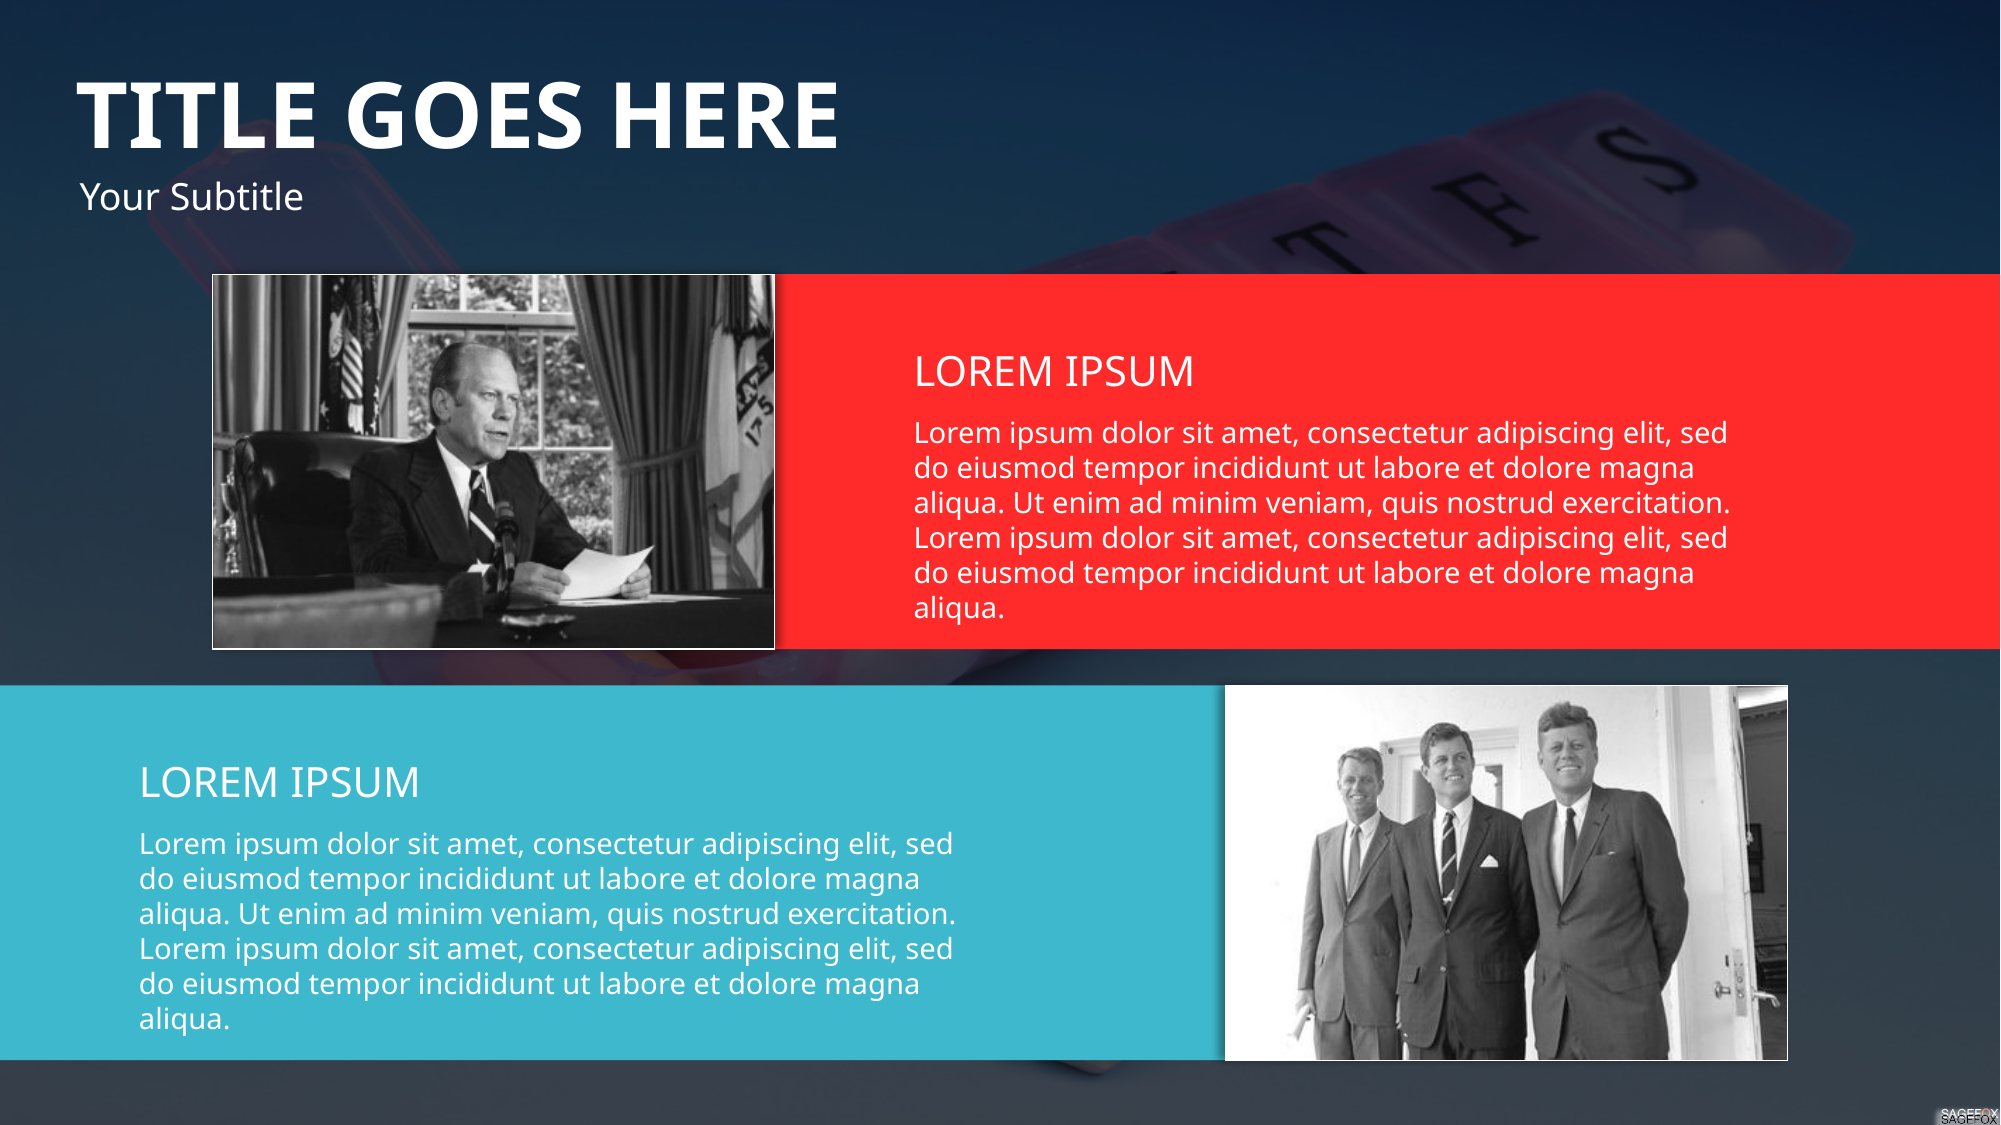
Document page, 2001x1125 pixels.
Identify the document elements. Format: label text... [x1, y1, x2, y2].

text_box [786, 273, 2000, 650]
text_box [60, 49, 1020, 227]
picture [1938, 1114, 1999, 1125]
text_box [0, 684, 1213, 1061]
text_box LOREM IPSUM Lorem ipsum dolor sit amet, consectetur adipiscing elit, sed do eiusmod tempor incididunt ut labore et dolore magna aliqua. Ut enim ad minim veniam, quis nostrud exercitation. Lorem ipsum dolor sit amet, consectetur adipiscing elit, sed do eiusmod tempor incididunt ut labore et dolore magna aliqua. [898, 337, 1764, 632]
text_box [1224, 684, 1789, 1061]
text_box [211, 273, 776, 650]
text_box LOREM IPSUM Lorem ipsum dolor sit amet, consectetur adipiscing elit, sed do eiusmod tempor incididunt ut labore et dolore magna aliqua. Ut enim ad minim veniam, quis nostrud exercitation. Lorem ipsum dolor sit amet, consectetur adipiscing elit, sed do eiusmod tempor incididunt ut labore et dolore magna aliqua. [124, 748, 989, 1043]
